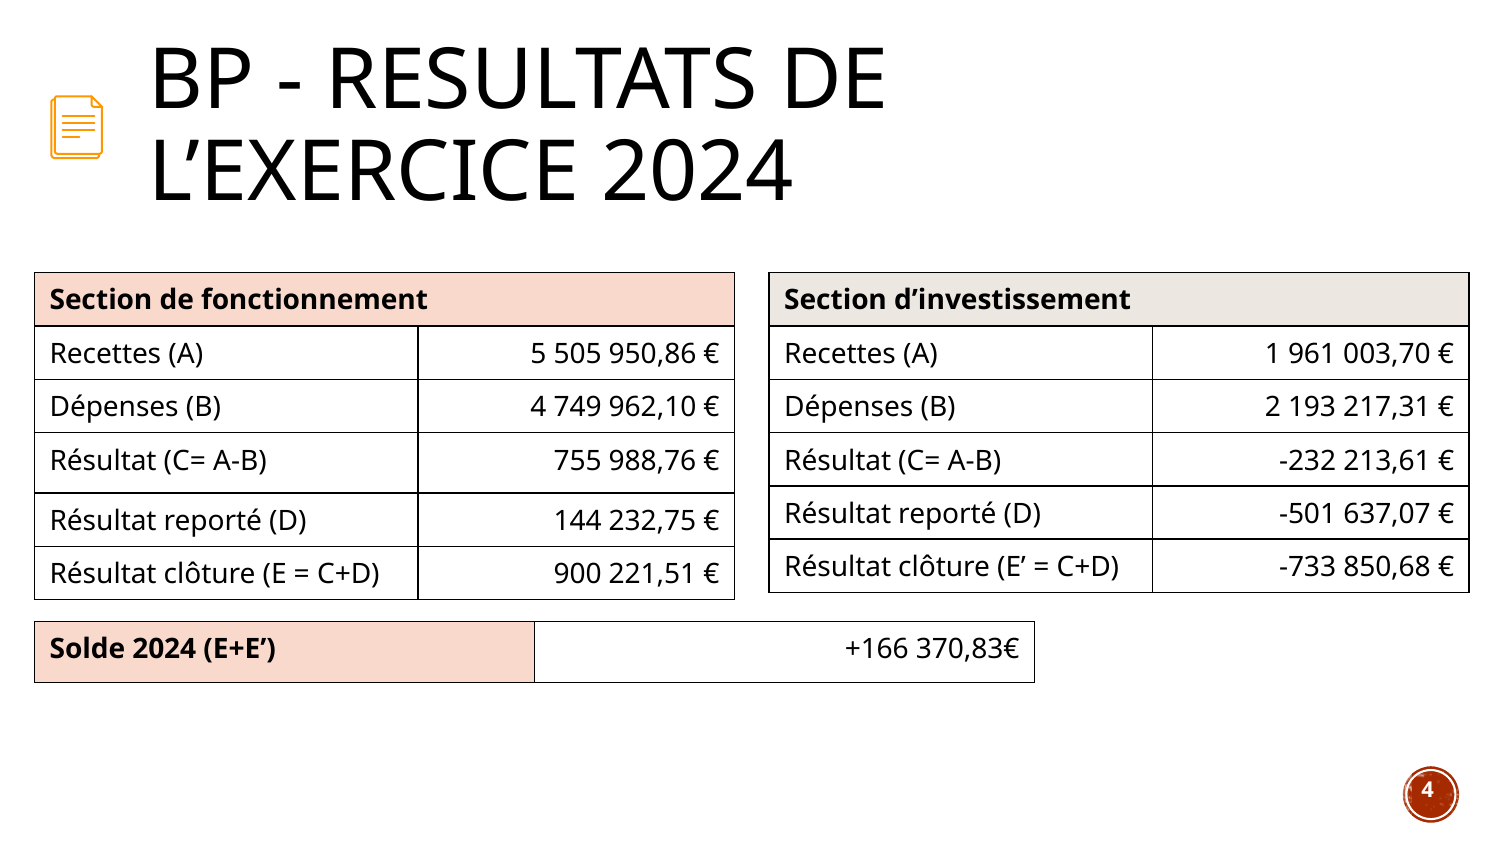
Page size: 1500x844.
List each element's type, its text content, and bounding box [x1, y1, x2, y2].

table_header +166 370,83€ [535, 622, 1034, 682]
table_cell Résultat clôture (E’ = C+D) [770, 540, 1152, 592]
table_cell 1 961 003,70 € [1153, 327, 1468, 379]
table_cell 900 221,51 € [419, 547, 734, 599]
table_cell 4 749 962,10 € [419, 380, 734, 432]
table_cell Résultat reporté (D) [770, 487, 1152, 538]
slide_number 4 [1204, 764, 1449, 817]
table_cell 144 232,75 € [419, 494, 734, 546]
table_cell Résultat reporté (D) [35, 494, 417, 546]
table_cell -232 213,61 € [1153, 433, 1468, 485]
table_header Solde 2024 (E+E’) [35, 622, 534, 682]
table_cell Résultat clôture (E = C+D) [35, 547, 417, 599]
table_header Section de fonctionnement [35, 273, 734, 325]
table_cell Résultat (C= A-B) [35, 433, 417, 492]
table_cell Dépenses (B) [770, 380, 1152, 432]
table_cell 755 988,76 € [419, 433, 734, 492]
table_cell -501 637,07 € [1153, 487, 1468, 538]
table_cell 2 193 217,31 € [1153, 380, 1468, 432]
table_cell Recettes (A) [770, 327, 1152, 379]
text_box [53, 98, 100, 156]
table_cell Dépenses (B) [35, 380, 417, 432]
table_cell Recettes (A) [35, 327, 417, 379]
table_cell 5 505 950,86 € [419, 327, 734, 379]
table_cell Résultat (C= A-B) [770, 433, 1152, 485]
title BP - RESULTATS DE L’EXERCICE 2024 [133, 64, 1285, 190]
table_cell -733 850,68 € [1153, 540, 1468, 592]
table_header Section d’investissement [770, 273, 1468, 325]
